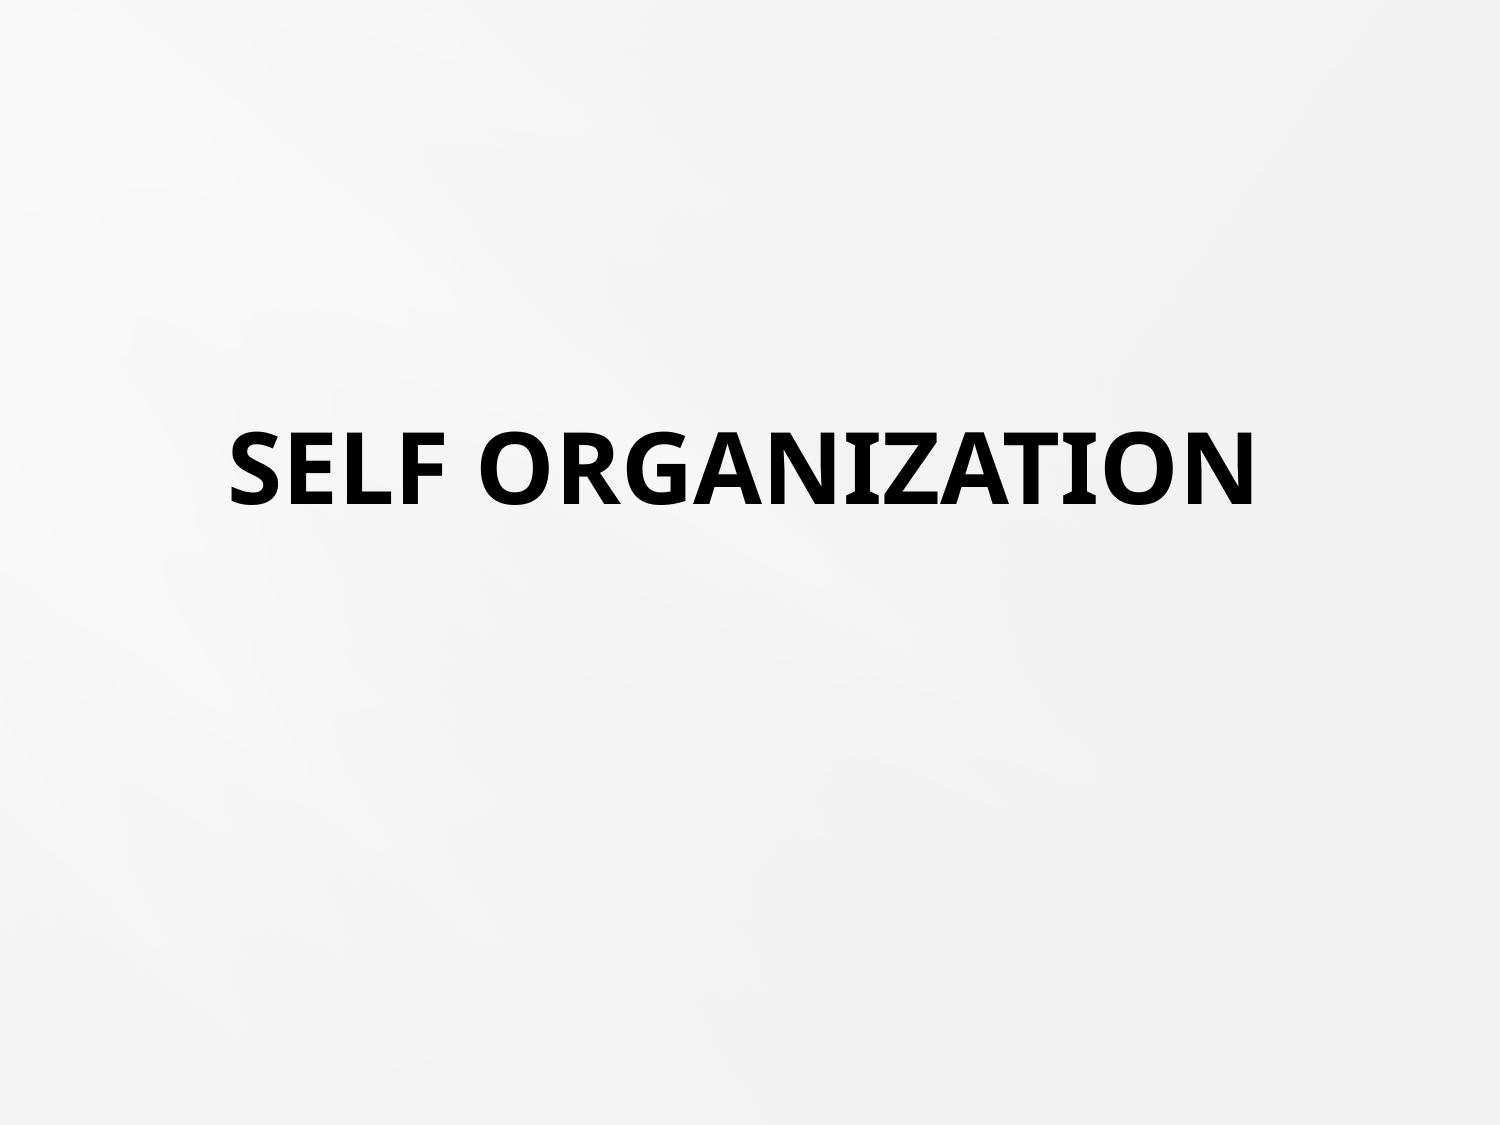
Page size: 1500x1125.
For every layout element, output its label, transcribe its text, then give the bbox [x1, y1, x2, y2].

title Self Organization [69, 224, 1420, 525]
